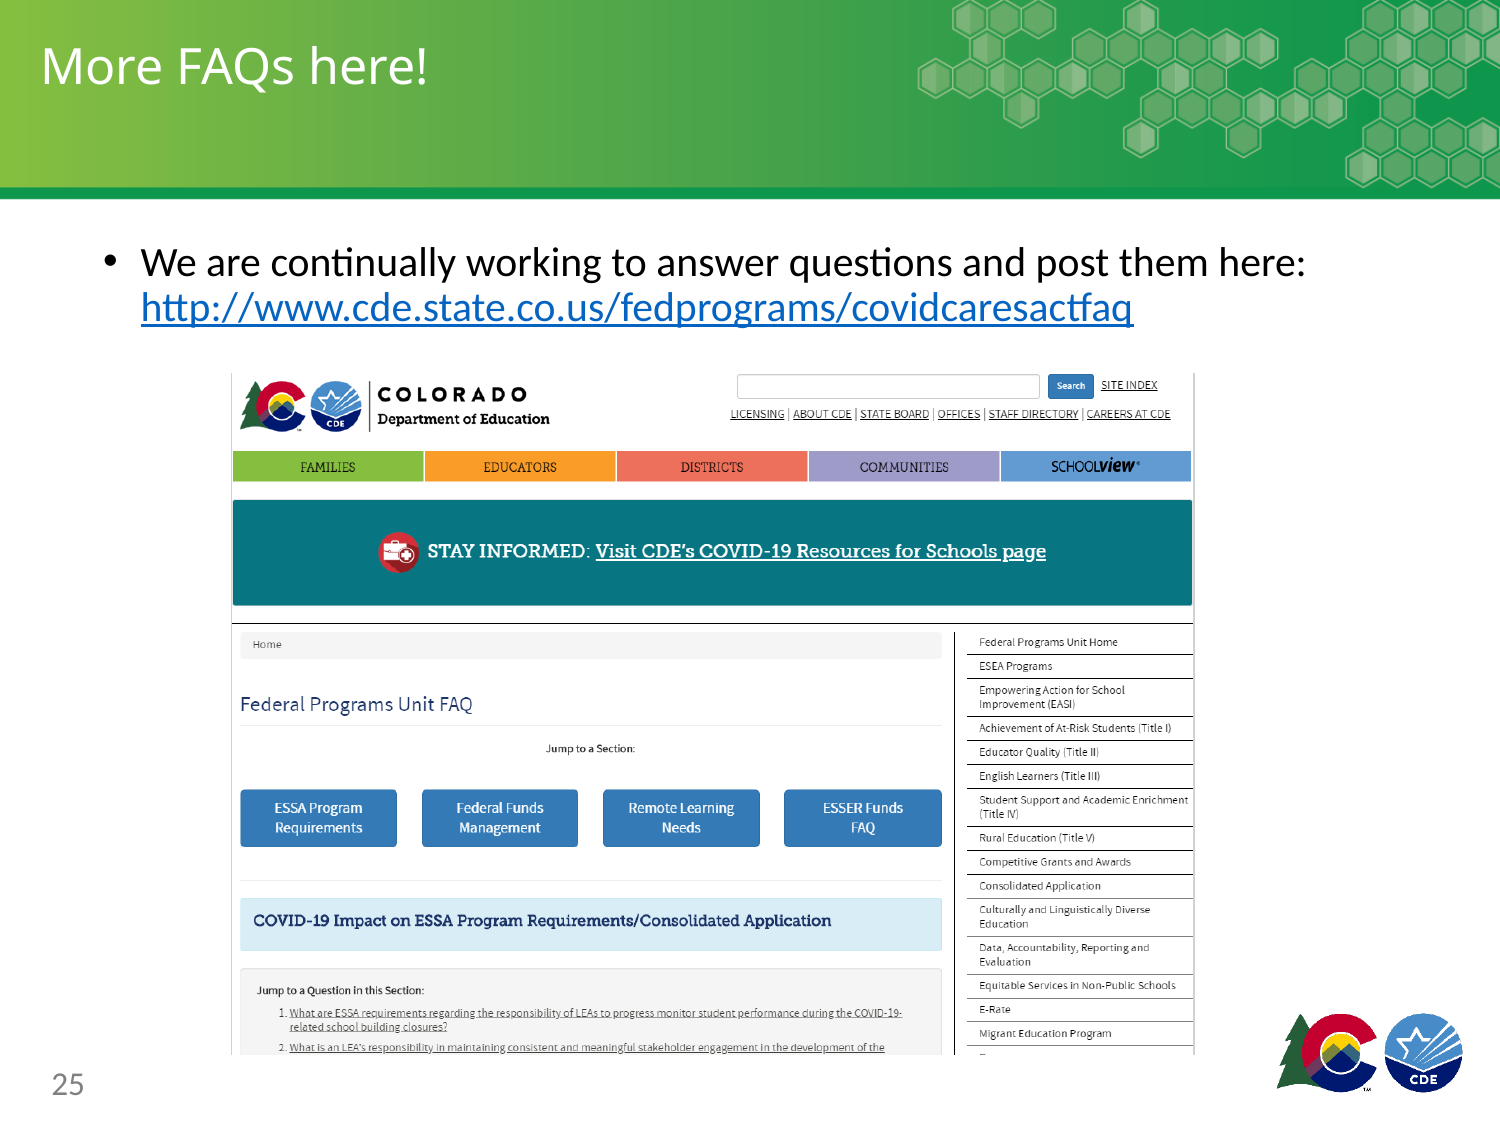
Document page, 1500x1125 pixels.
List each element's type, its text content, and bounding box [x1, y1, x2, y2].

picture [1275, 1012, 1463, 1093]
title More FAQs here! [40, 41, 1038, 166]
list We are continually working to answer questions and post them here: http://www.cde.state.co.us/fedprograms/covidcaresactfaq [103, 239, 1397, 1002]
picture [179, 373, 1205, 1055]
picture [0, 0, 1500, 200]
slide_number 25 [36, 1054, 375, 1115]
